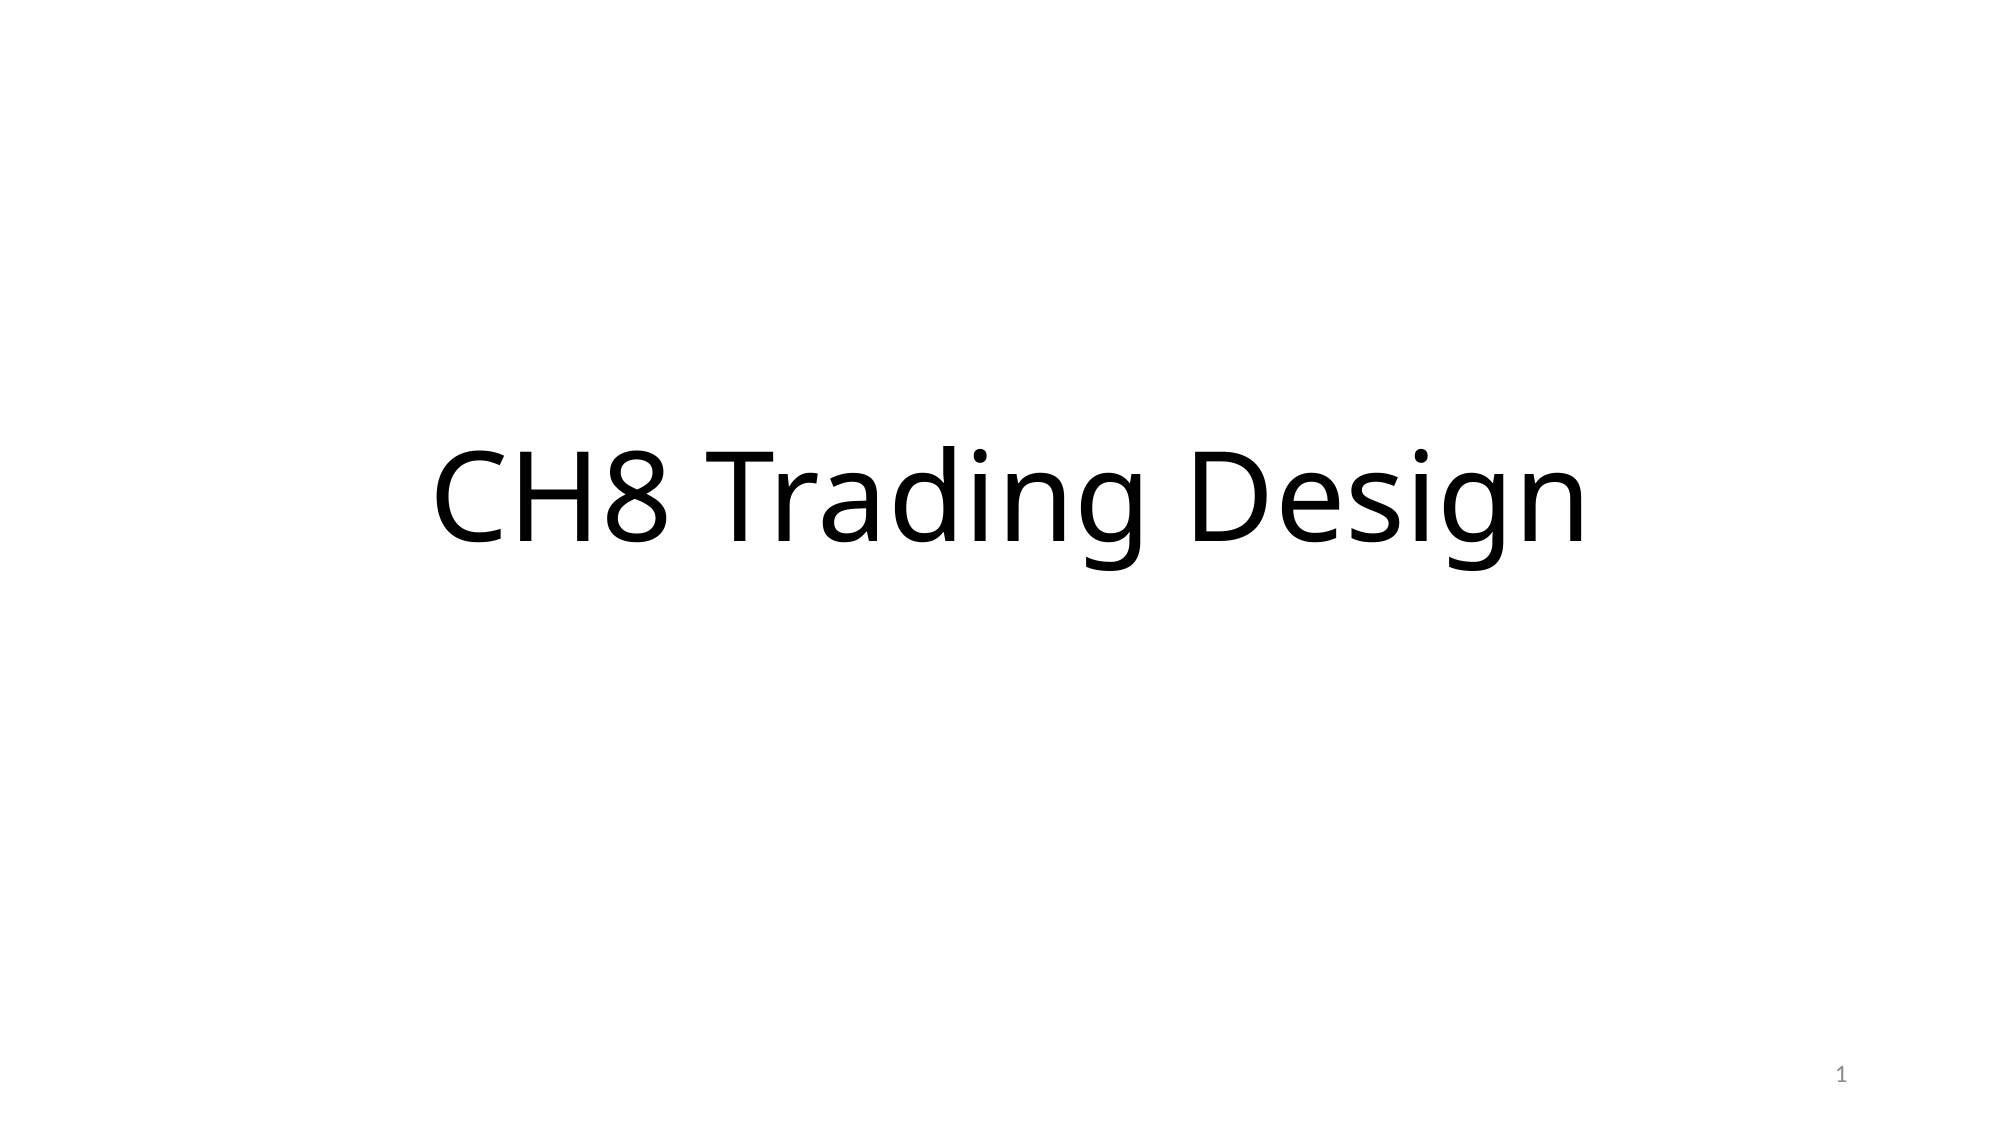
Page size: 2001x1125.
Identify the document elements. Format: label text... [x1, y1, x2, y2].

title CH8 Trading Design [22, 184, 2000, 576]
slide_number 1 [1412, 1042, 1863, 1103]
